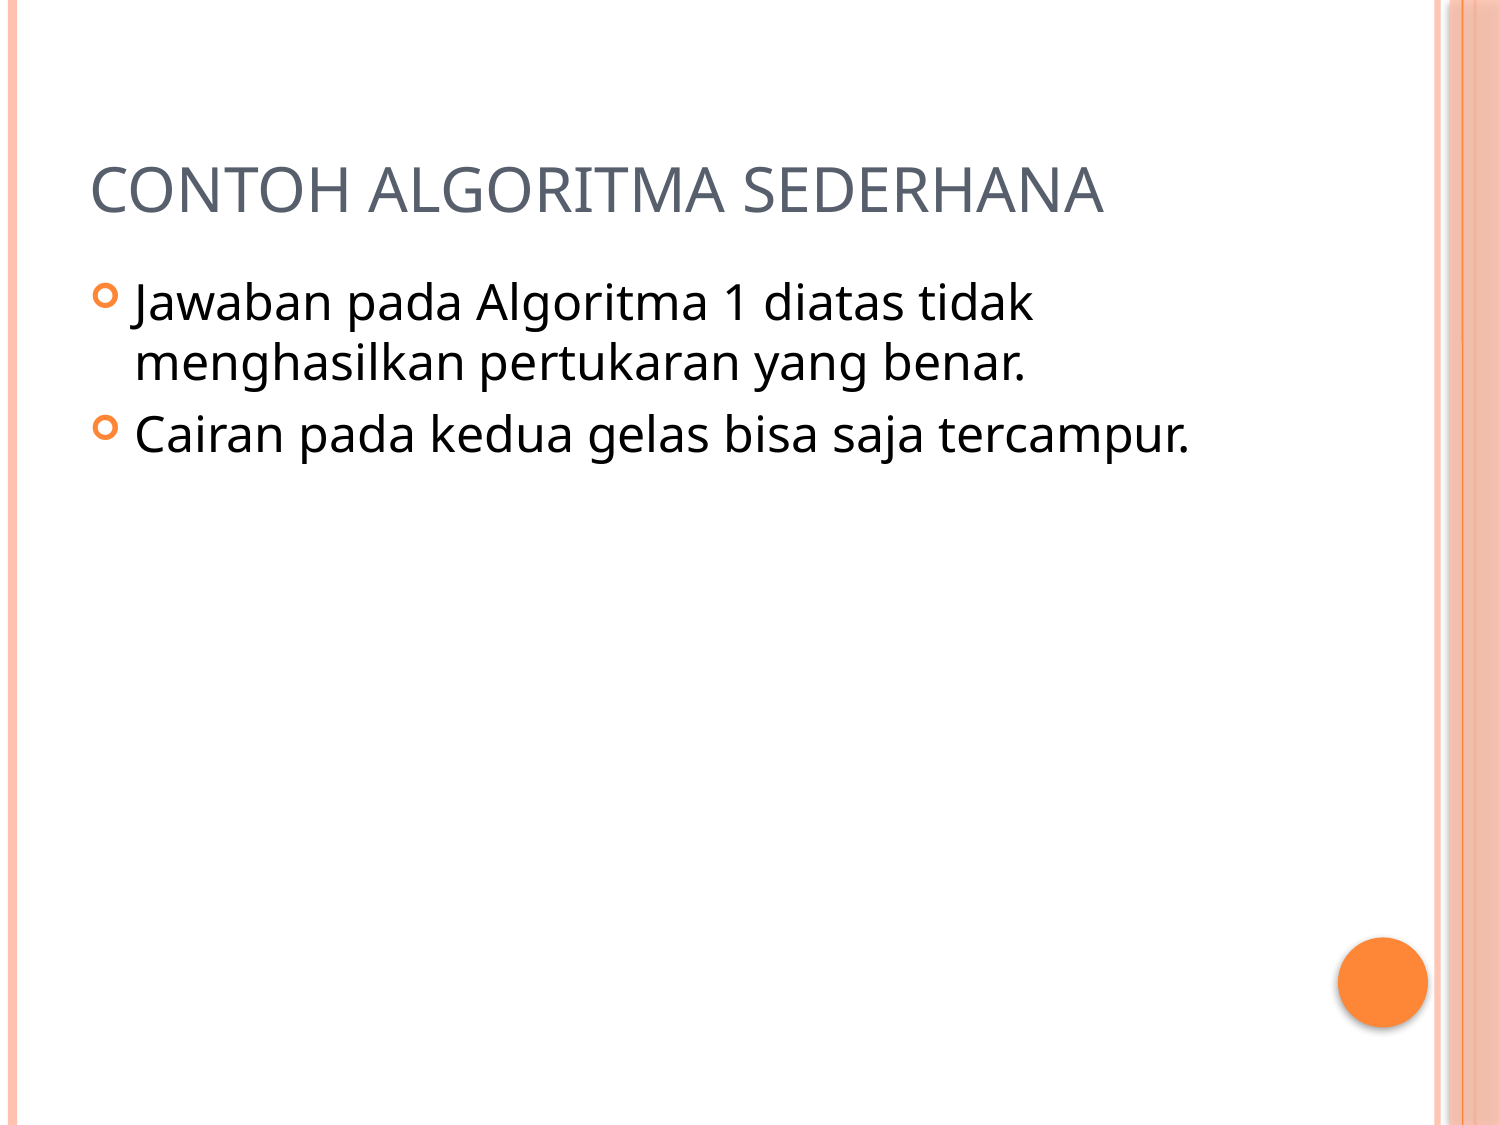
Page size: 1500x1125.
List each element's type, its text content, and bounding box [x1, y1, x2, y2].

title Contoh Algoritma Sederhana [75, 45, 1300, 233]
list Jawaban pada Algoritma 1 diatas tidak menghasilkan pertukaran yang benar. Cairan pada kedua gelas bisa saja tercampur. [75, 262, 1300, 1062]
